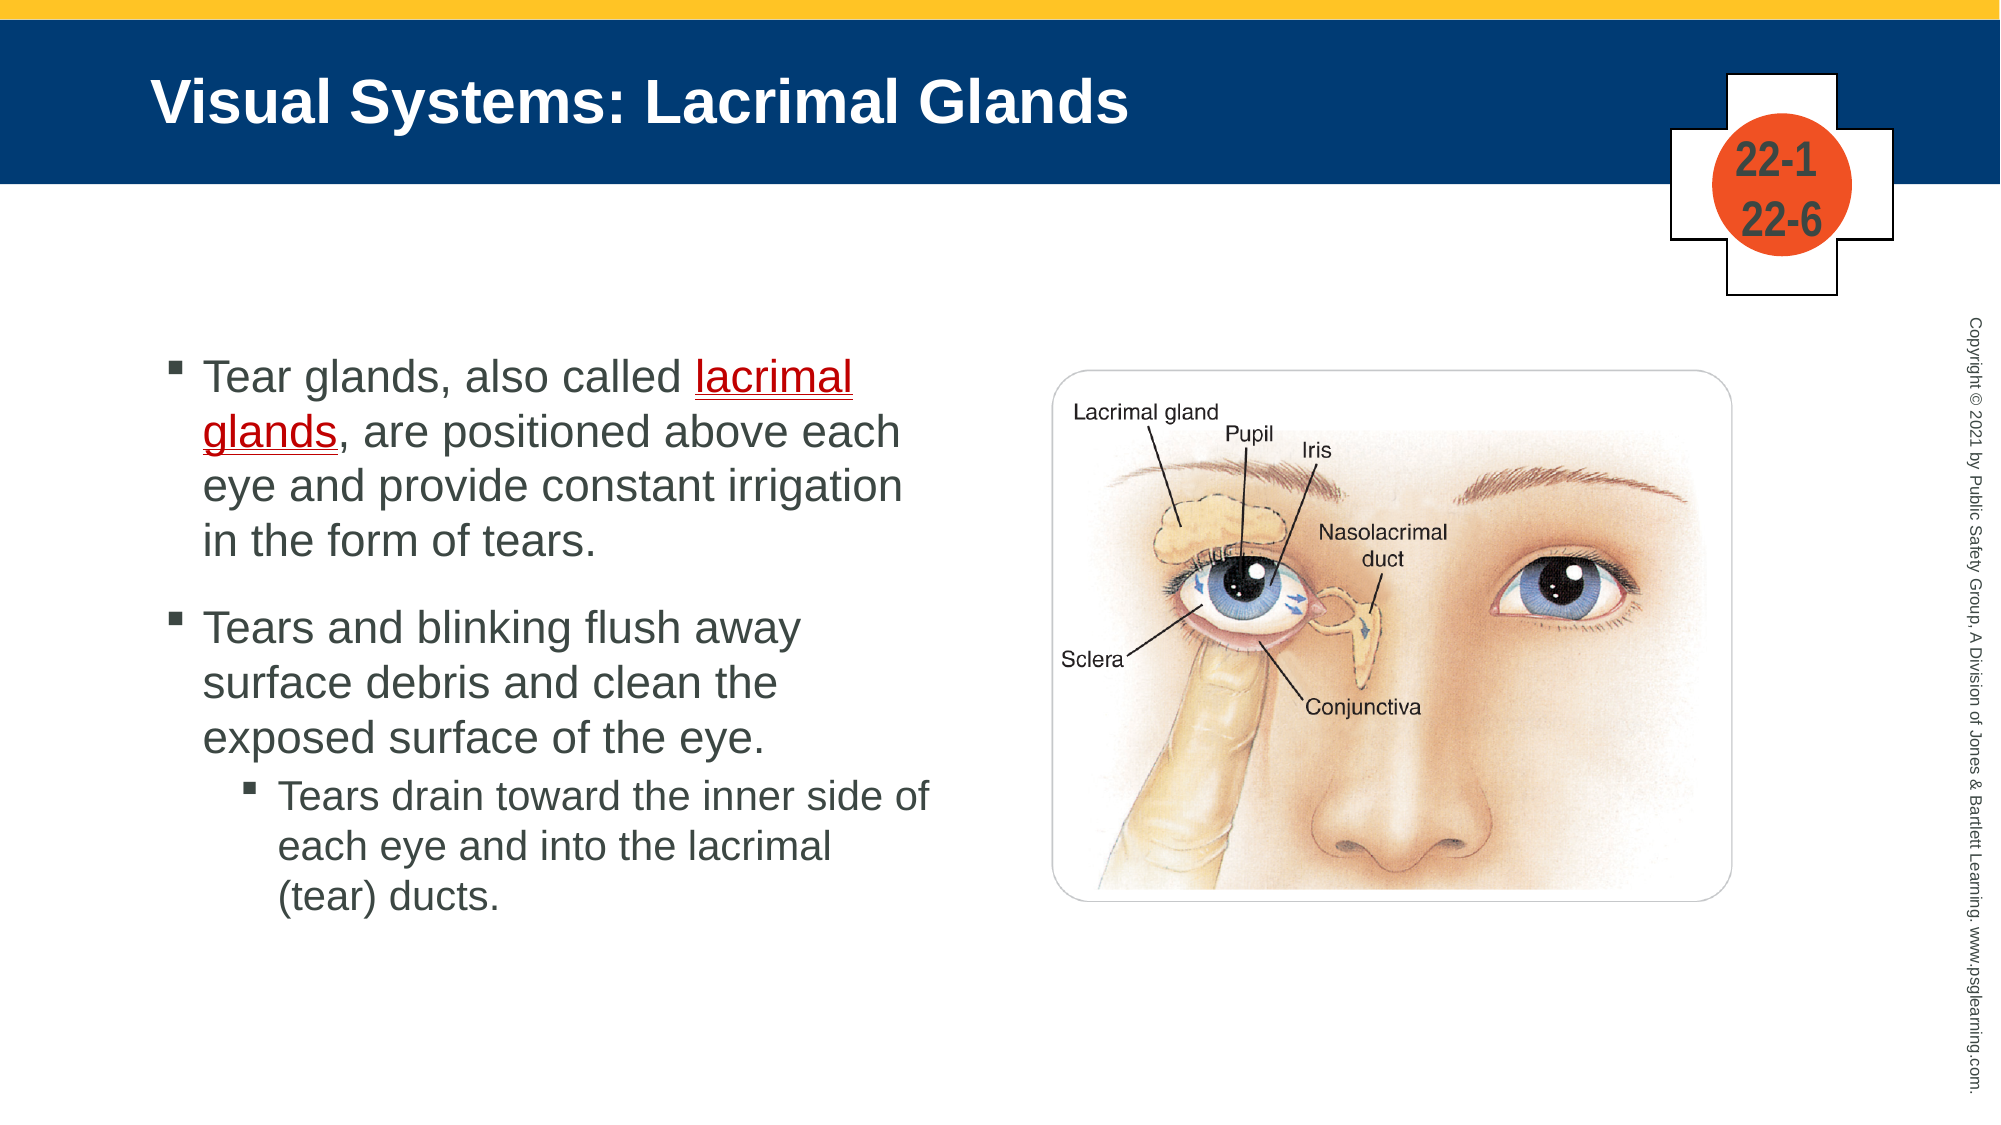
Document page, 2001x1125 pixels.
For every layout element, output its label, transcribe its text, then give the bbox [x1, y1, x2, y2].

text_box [1671, 73, 1893, 295]
title Visual Systems: Lacrimal Glands [0, 19, 2000, 185]
picture [1042, 355, 1740, 913]
list Tear glands, also called lacrimal glands, are positioned above each eye and provide constant irrigation in the form of tears. Tears and blinking flush away surface debris and clean the exposed surface of the eye. Tears drain toward the inner side of each eye and into the lacrimal (tear) ducts. [150, 338, 947, 1016]
